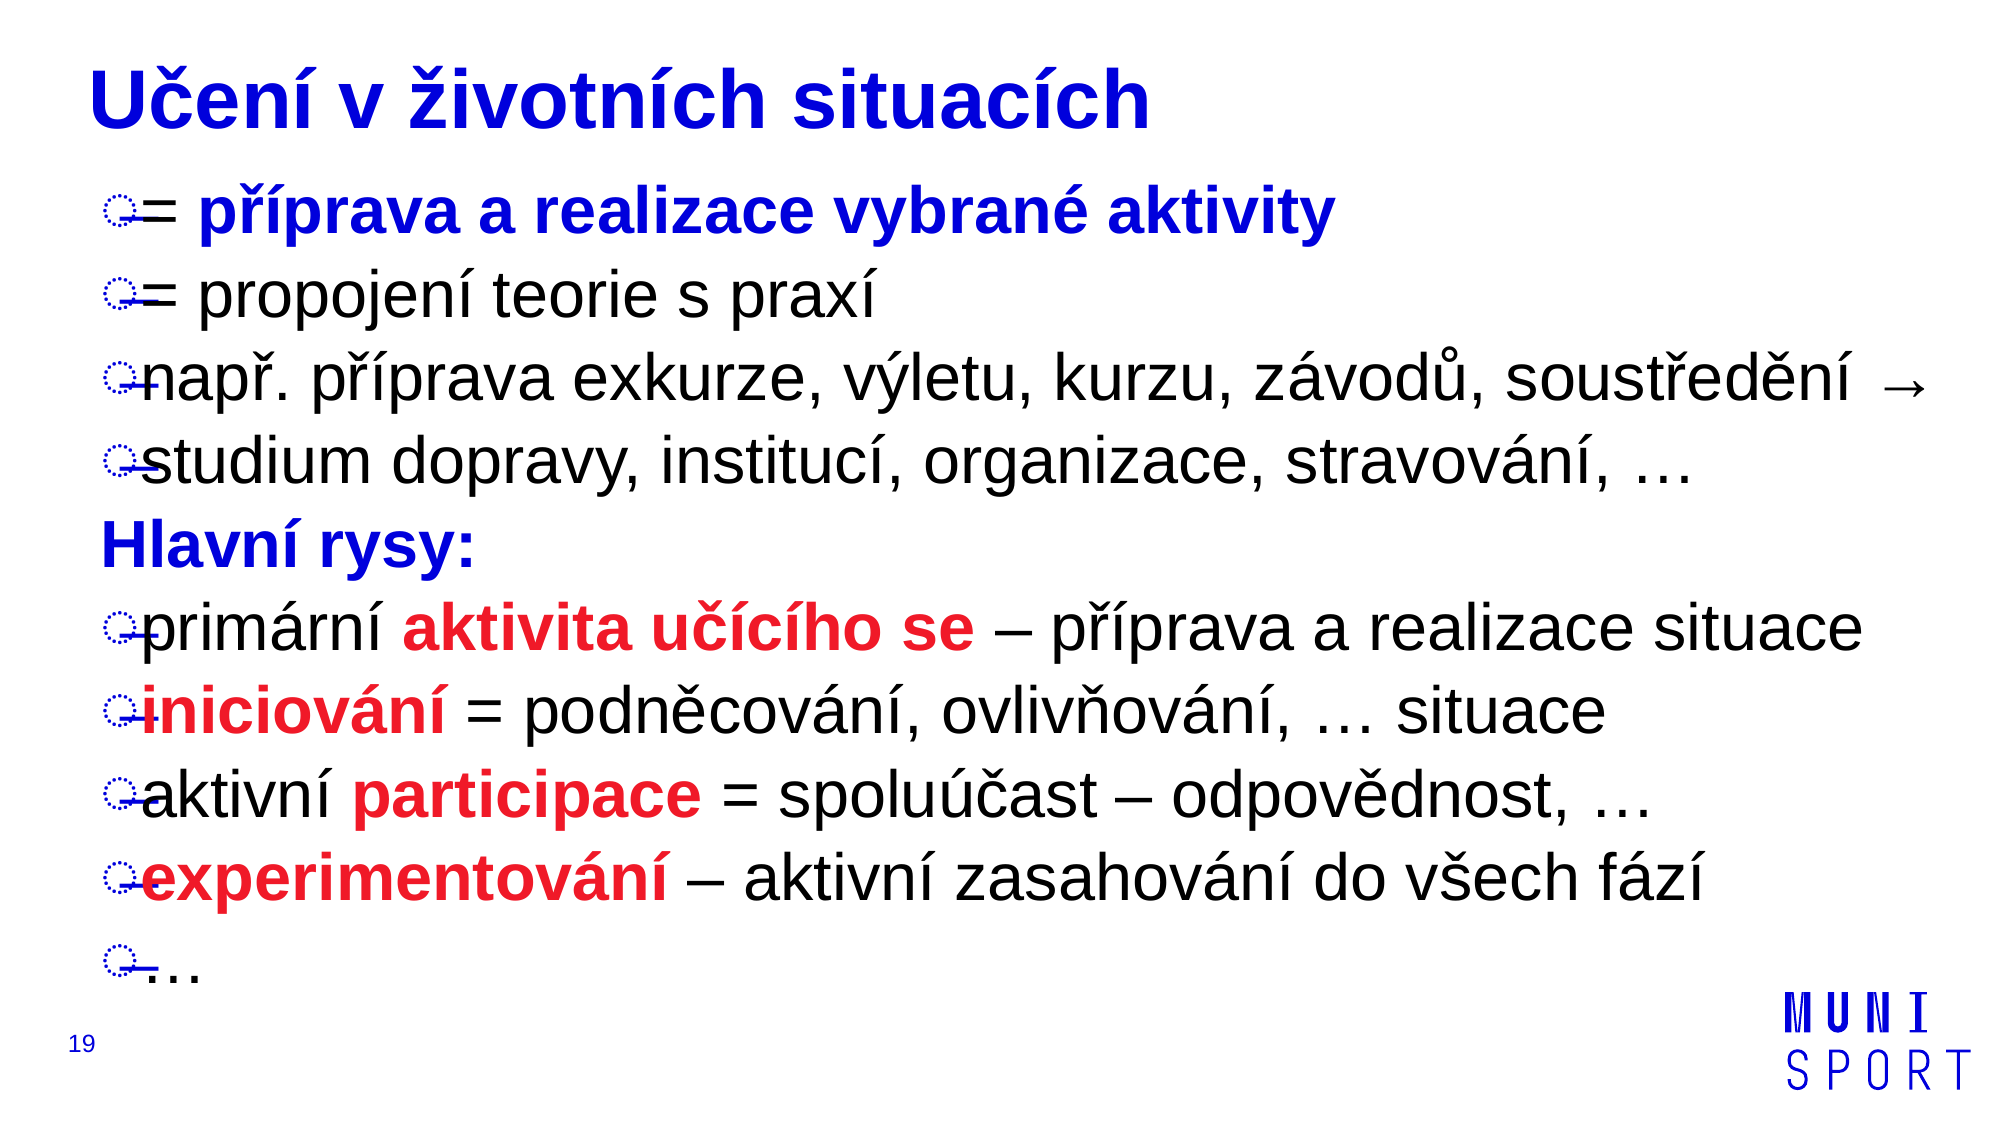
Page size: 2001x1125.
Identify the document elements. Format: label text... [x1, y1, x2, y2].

slide_number 19 [67, 1021, 110, 1063]
title Učení v životních situacích [88, 62, 1853, 137]
list = příprava a realizace vybrané aktivity = propojení teorie s praxí např. příprava exkurze, výletu, kurzu, závodů, soustředění → studium dopravy, institucí, organizace, stravování, … Hlavní rysy: primární aktivita učícího se – příprava a realizace situace iniciování = podněcování, ovlivňování, … situace aktivní participace = spoluúčast – odpovědnost, … experimentování – aktivní zasahování do všech fází … [88, 163, 1983, 990]
